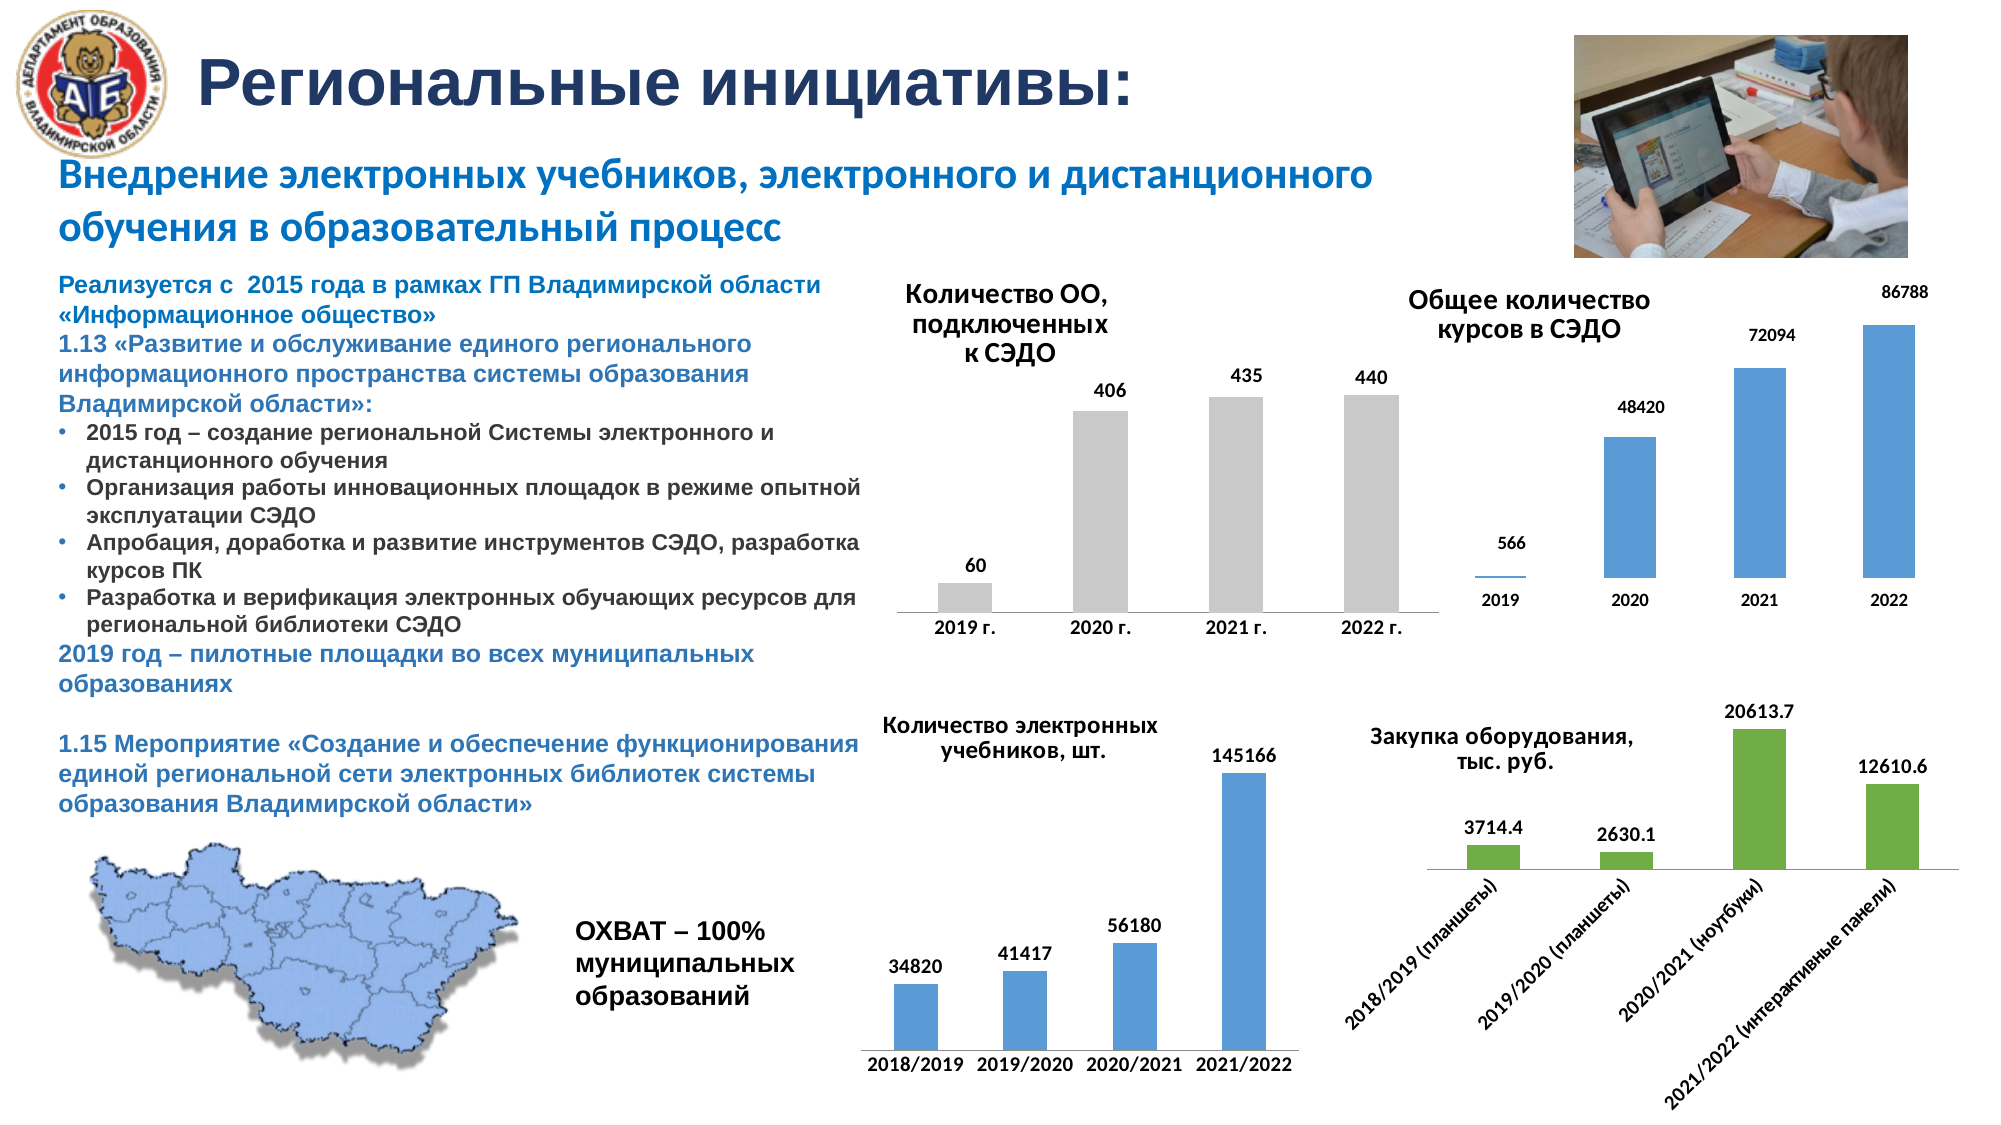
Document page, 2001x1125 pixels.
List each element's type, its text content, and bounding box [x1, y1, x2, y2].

text_box Региональные инициативы: [177, 28, 1813, 129]
text_box Внедрение электронных учебников, электронного и дистанционного обучения в образовательный процесс [43, 137, 1403, 258]
chart [885, 222, 1972, 1125]
text_box ОХВАТ – 100% муниципальных образований [560, 905, 851, 1019]
text_box Реализуется с 2015 года в рамках ГП Владимирской области «Информационное общество» 1.13 «Развитие и обслуживание единого регионального информационного пространства системы образования Владимирской области»: 2015 год – создание региональной Системы электронного и дистанционного обучения Организация работы инновационных площадок в режиме опытной эксплуатации СЭДО Апробация, доработка и развитие инструментов СЭДО, разработка курсов ПК Разработка и верификация электронных обучающих ресурсов для региональной библиотеки СЭДО 2019 год – пилотные площадки во всех муниципальных образованиях 1.15 Мероприятие «Создание и обеспечение функционирования единой региональной сети электронных библиотек системы образования Владимирской области» [42, 260, 901, 688]
picture [1574, 35, 1908, 258]
picture [86, 842, 522, 1075]
picture [12, 10, 168, 162]
chart [851, 654, 1309, 1085]
